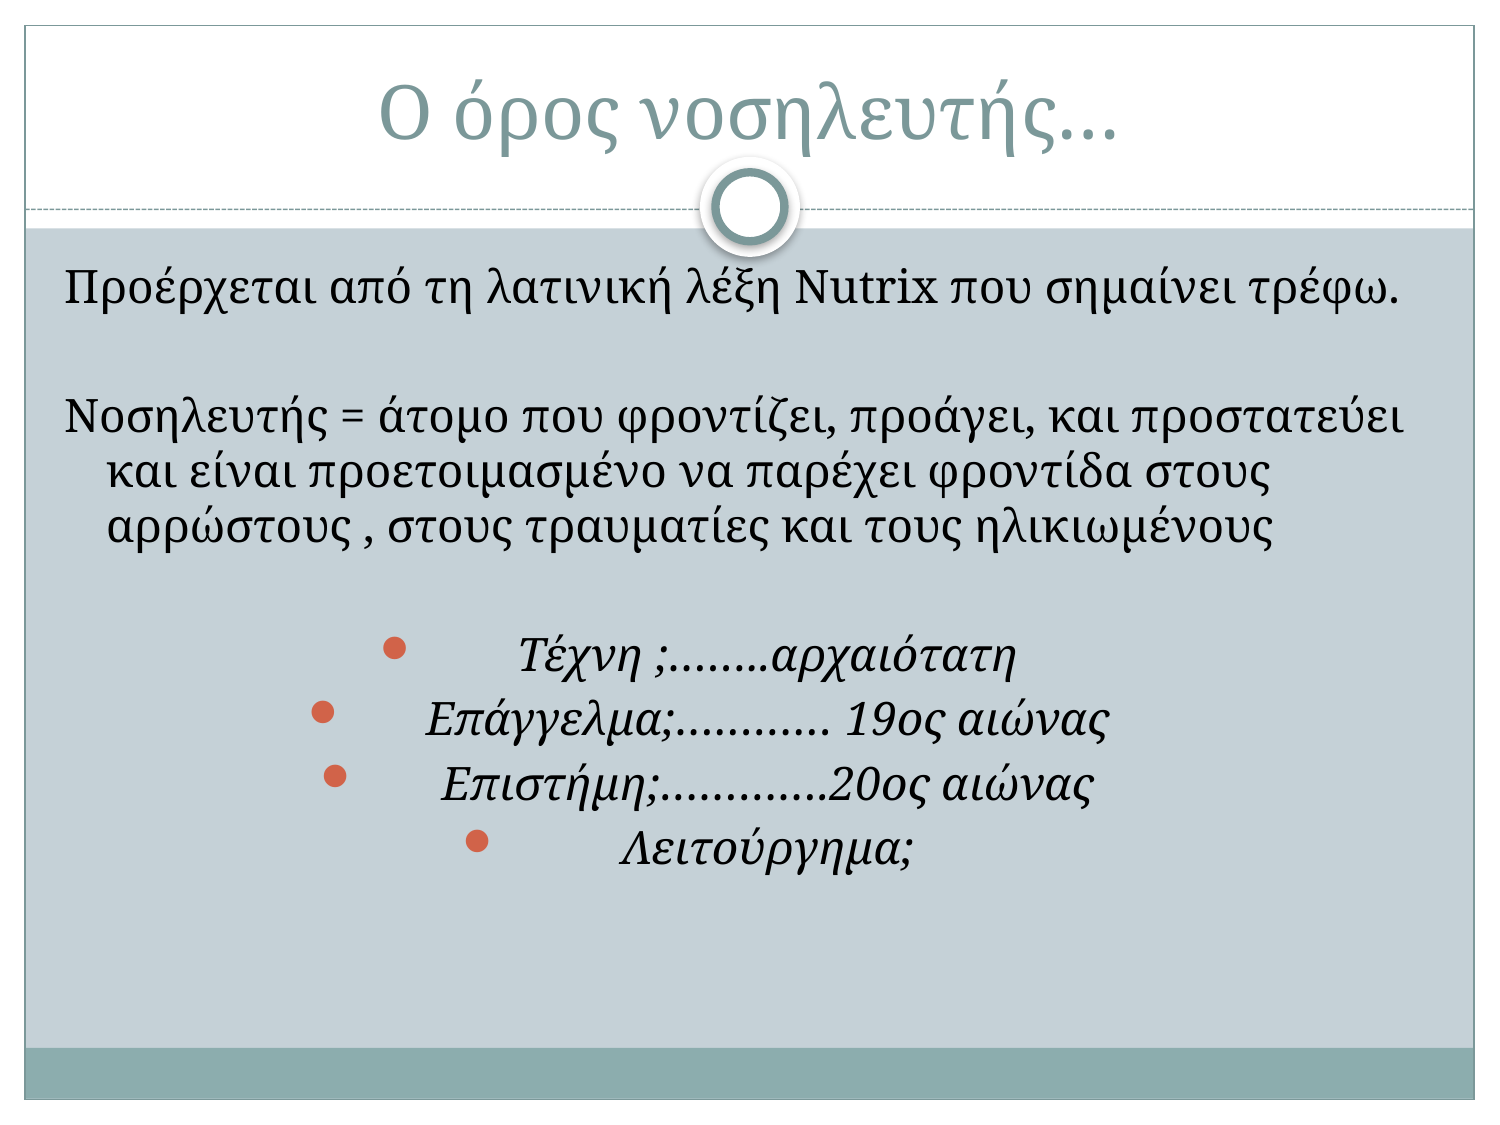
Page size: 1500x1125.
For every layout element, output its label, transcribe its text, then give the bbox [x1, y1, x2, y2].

list Προέρχεται από τη λατινική λέξη Nutrix που σημαίνει τρέφω. Νοσηλευτής = άτομο που φροντίζει, προάγει, και προστατεύει και είναι προετοιμασμένο να παρέχει φροντίδα στους αρρώστους , στους τραυματίες και τους ηλικιωμένους Τέχνη ;……..αρχαιότατη Επάγγελμα;………… 19ος αιώνας Επιστήμη;………….20ος αιώνας Λειτούργημα; [49, 250, 1445, 1001]
title Ο όρος νοσηλευτής… [49, 37, 1450, 162]
